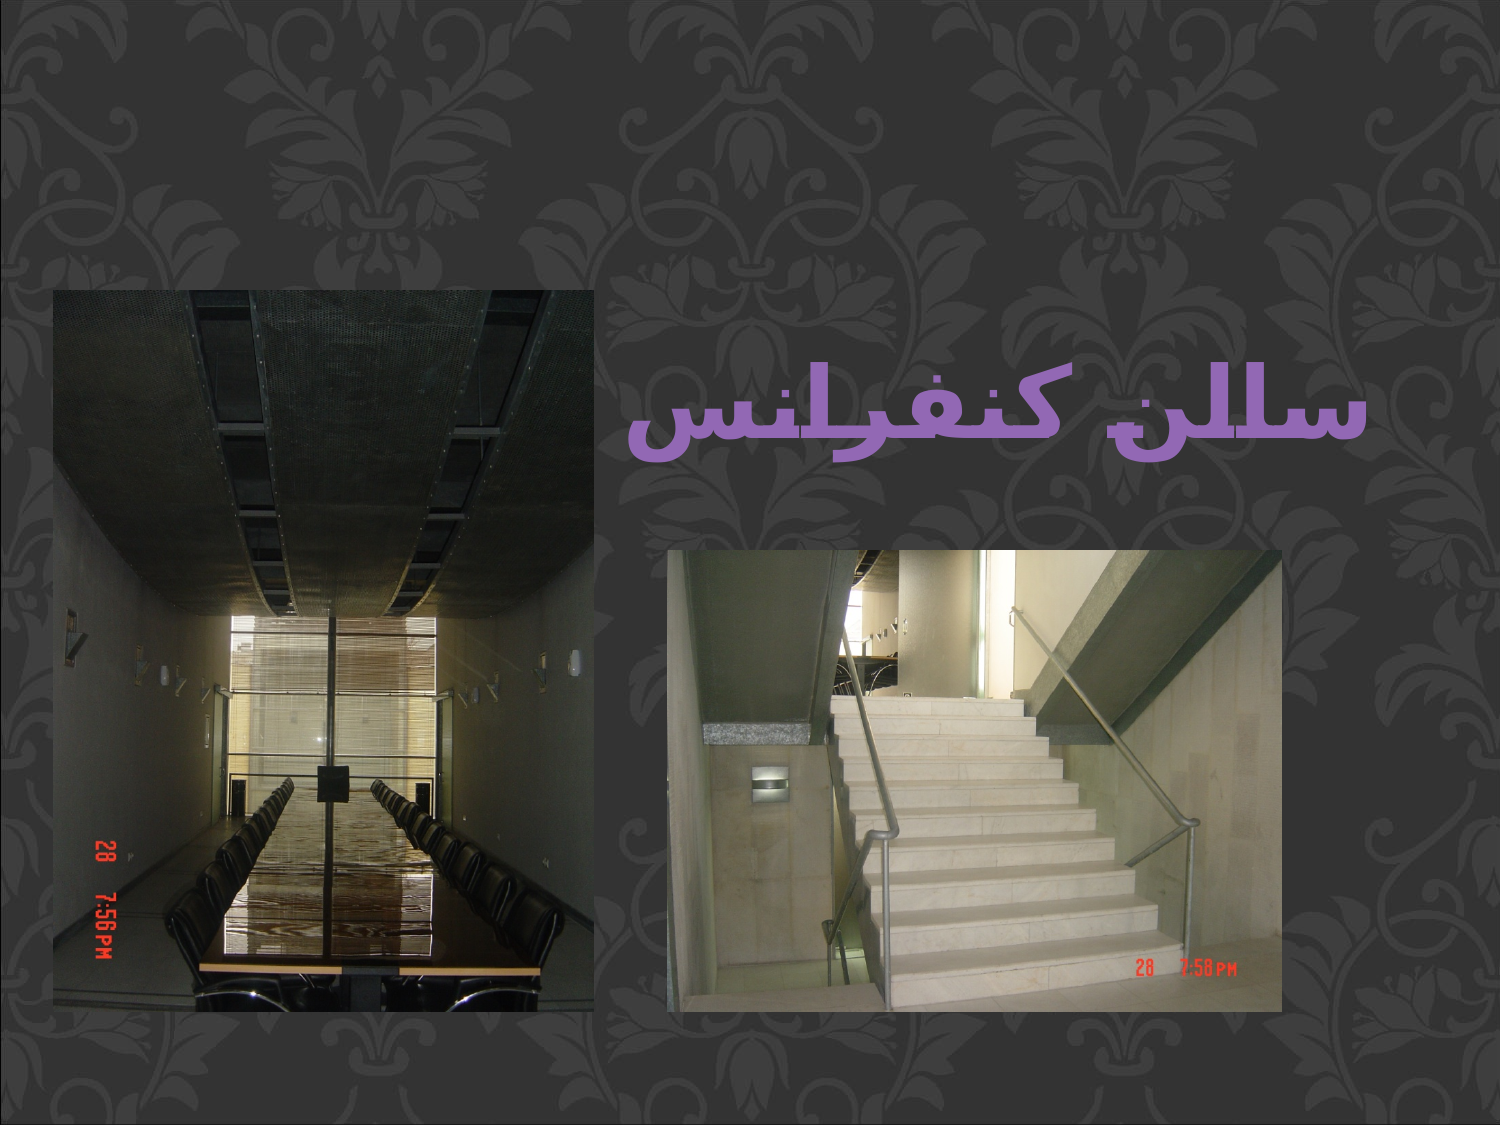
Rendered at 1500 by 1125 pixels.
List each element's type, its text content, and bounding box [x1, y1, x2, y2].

picture [0, 0, 1500, 1125]
list سالن کنفرانس [599, 331, 1425, 1000]
